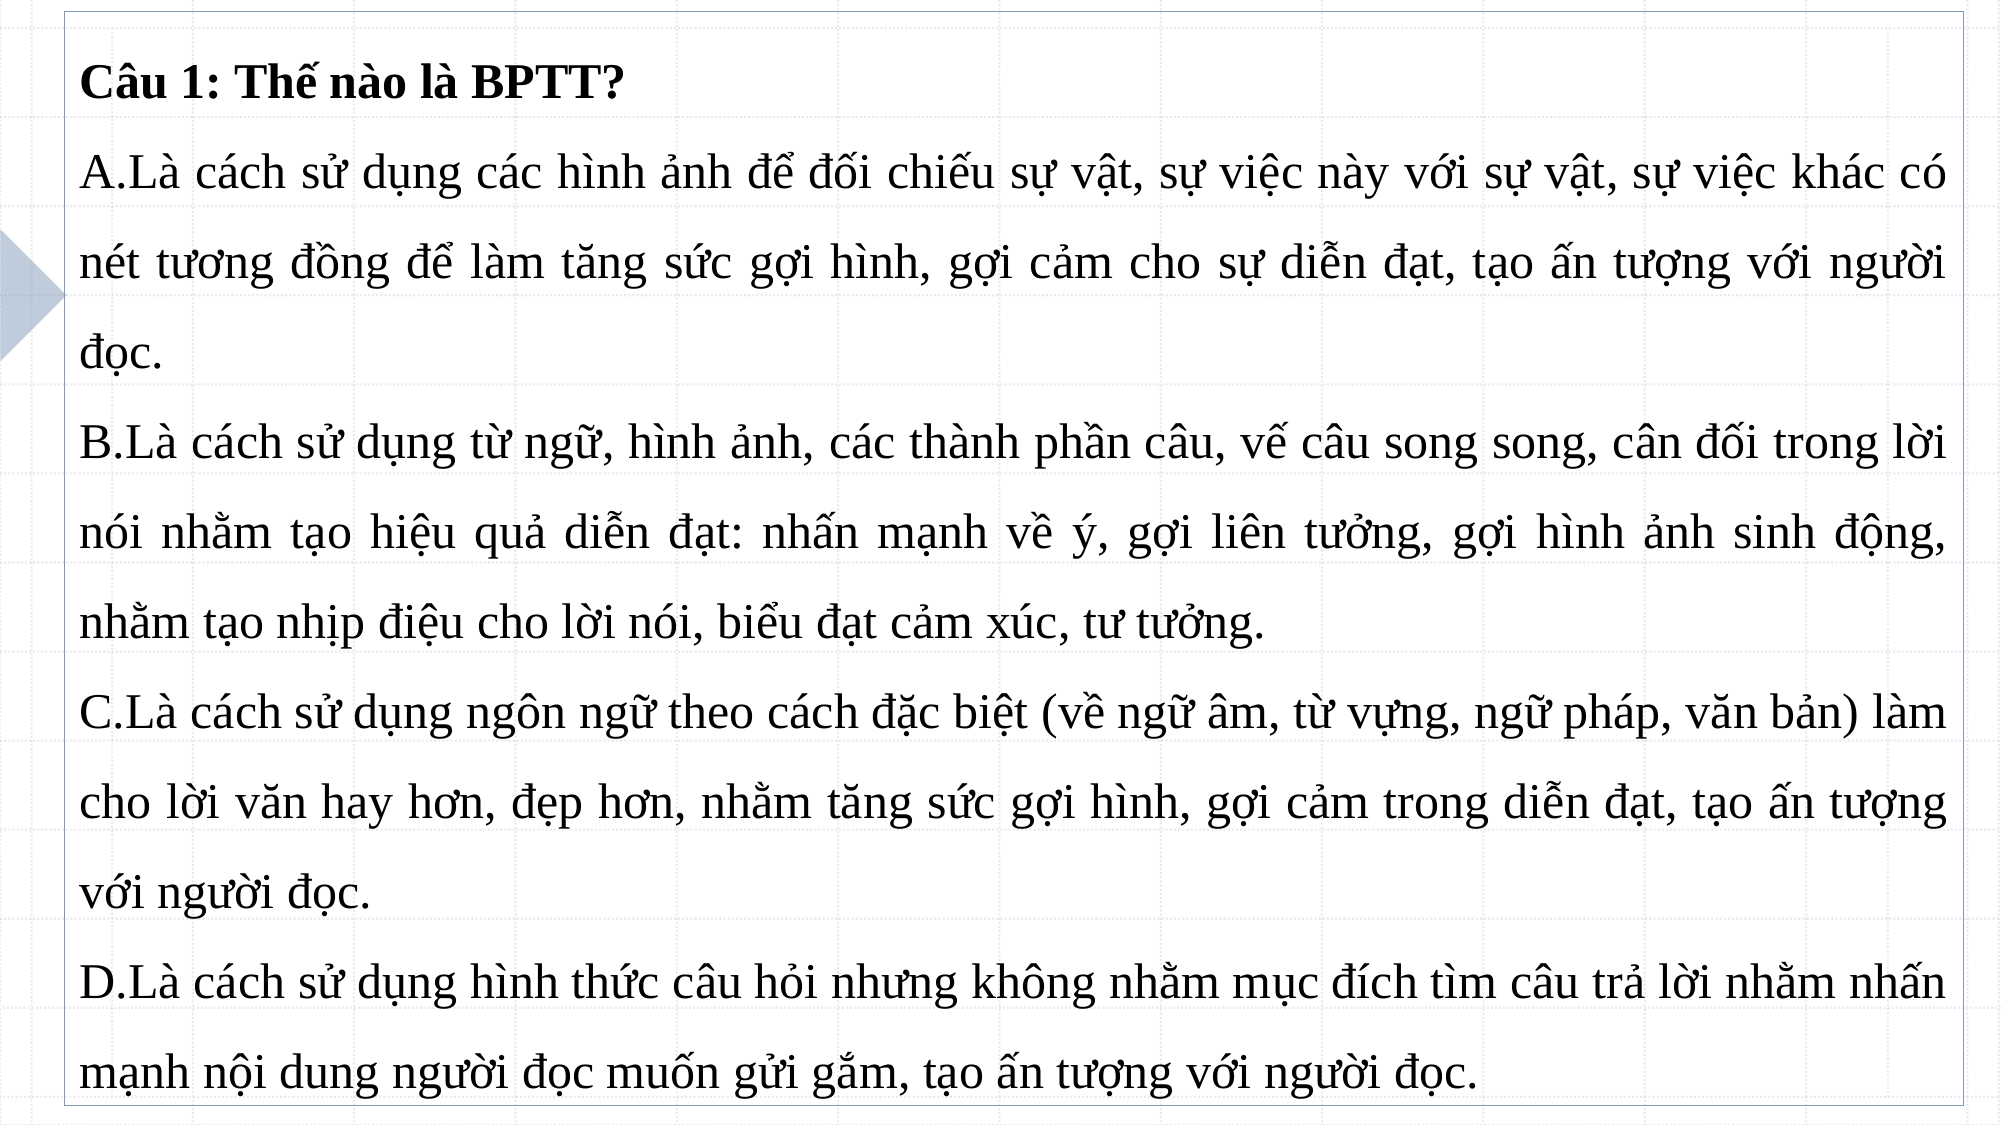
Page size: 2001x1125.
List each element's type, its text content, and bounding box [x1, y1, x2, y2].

text_box Câu 1: Thế nào là BPTT? A.Là cách sử dụng các hình ảnh để đối chiếu sự vật, sự việc này với sự vật, sự việc khác có nét tương đồng để làm tăng sức gợi hình, gợi cảm cho sự diễn đạt, tạo ấn tượng với người đọc. B.Là cách sử dụng từ ngữ, hình ảnh, các thành phần câu, vế câu song song, cân đối trong lời nói nhằm tạo hiệu quả diễn đạt: nhấn mạnh về ý, gợi liên tưởng, gợi hình ảnh sinh động, nhằm tạo nhịp điệu cho lời nói, biểu đạt cảm xúc, tư tưởng. C.Là cách sử dụng ngôn ngữ theo cách đặc biệt (về ngữ âm, từ vựng, ngữ pháp, văn bản) làm cho lời văn hay hơn, đẹp hơn, nhằm tăng sức gợi hình, gợi cảm trong diễn đạt, tạo ấn tượng với người đọc. D.Là cách sử dụng hình thức câu hỏi nhưng không nhằm mục đích tìm câu trả lời nhằm nhấn mạnh nội dung người đọc muốn gửi gắm, tạo ấn tượng với người đọc. [64, 11, 1964, 1106]
